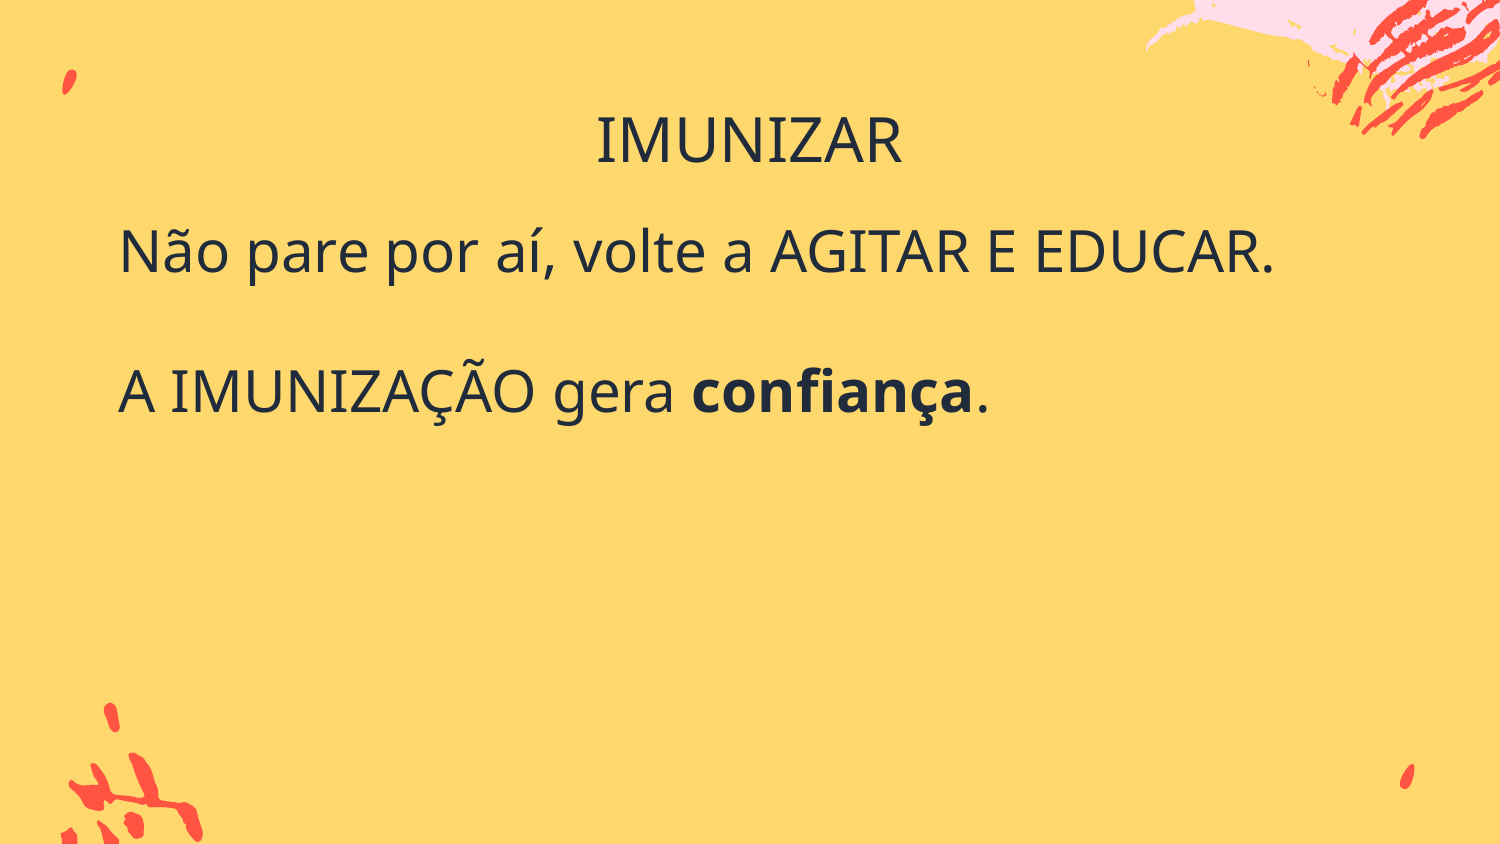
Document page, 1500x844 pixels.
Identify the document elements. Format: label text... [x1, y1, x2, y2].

title IMUNIZAR [118, 85, 1382, 180]
list Não pare por aí, volte a AGITAR E EDUCAR. A IMUNIZAÇÃO gera confiança. [118, 199, 1447, 259]
